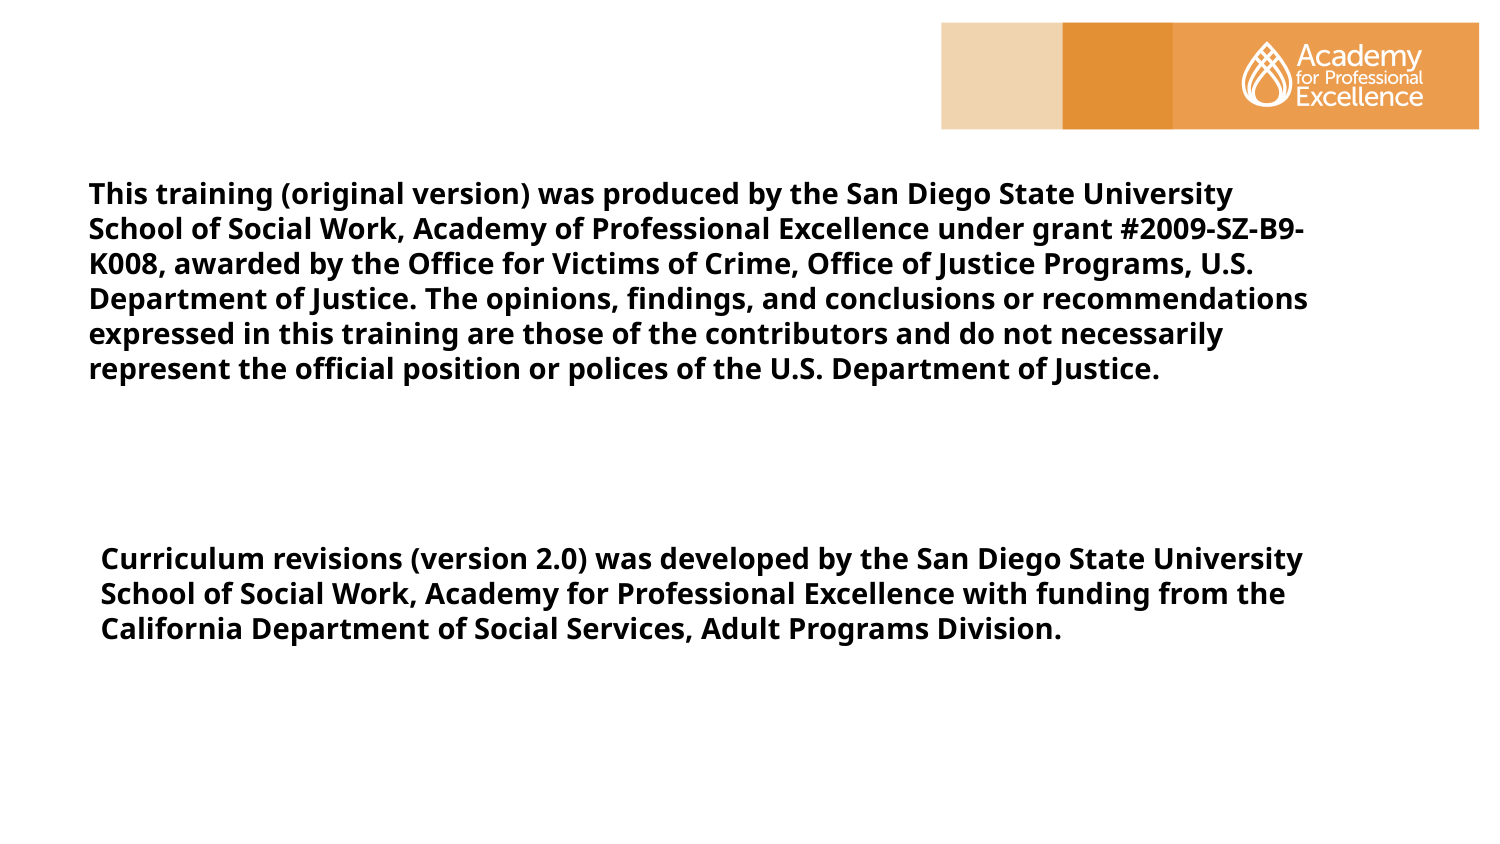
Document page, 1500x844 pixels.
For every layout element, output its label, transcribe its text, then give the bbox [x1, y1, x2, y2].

text_box This training (original version) was produced by the San Diego State University School of Social Work, Academy of Professional Excellence under grant #2009-SZ-B9-K008, awarded by the Office for Victims of Crime, Office of Justice Programs, U.S. Department of Justice. The opinions, findings, and conclusions or recommendations expressed in this training are those of the contributors and do not necessarily represent the official position or polices of the U.S. Department of Justice. [73, 132, 1349, 443]
text_box Curriculum revisions (version 2.0) was developed by the San Diego State University School of Social Work, Academy for Professional Excellence with funding from the California Department of Social Services, Adult Programs Division. [85, 532, 1324, 653]
picture [1239, 39, 1429, 112]
